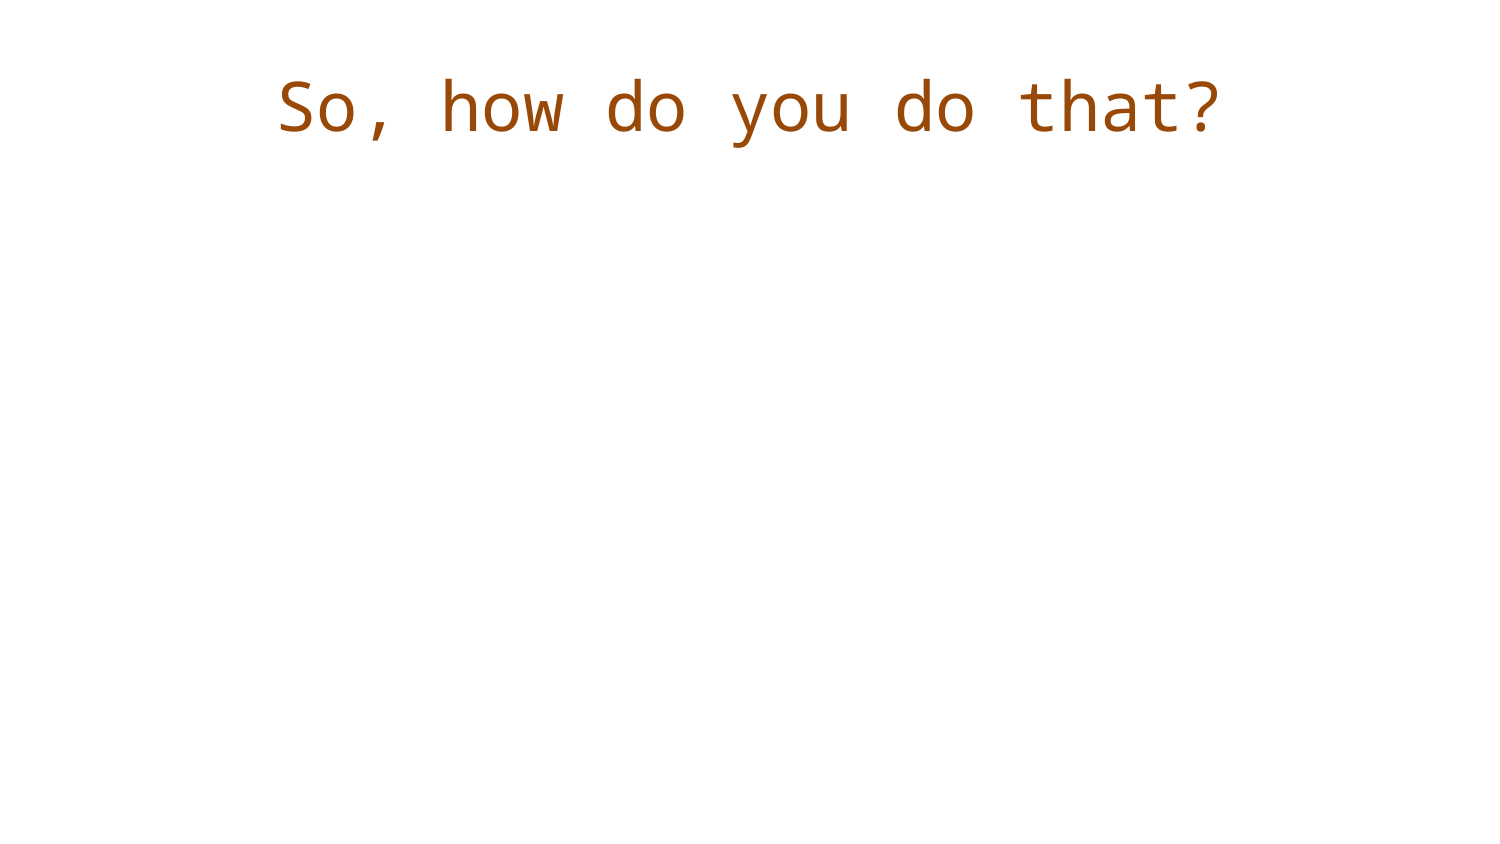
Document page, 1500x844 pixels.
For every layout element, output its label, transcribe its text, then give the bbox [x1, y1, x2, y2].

title So, how do you do that? [75, 33, 1425, 175]
